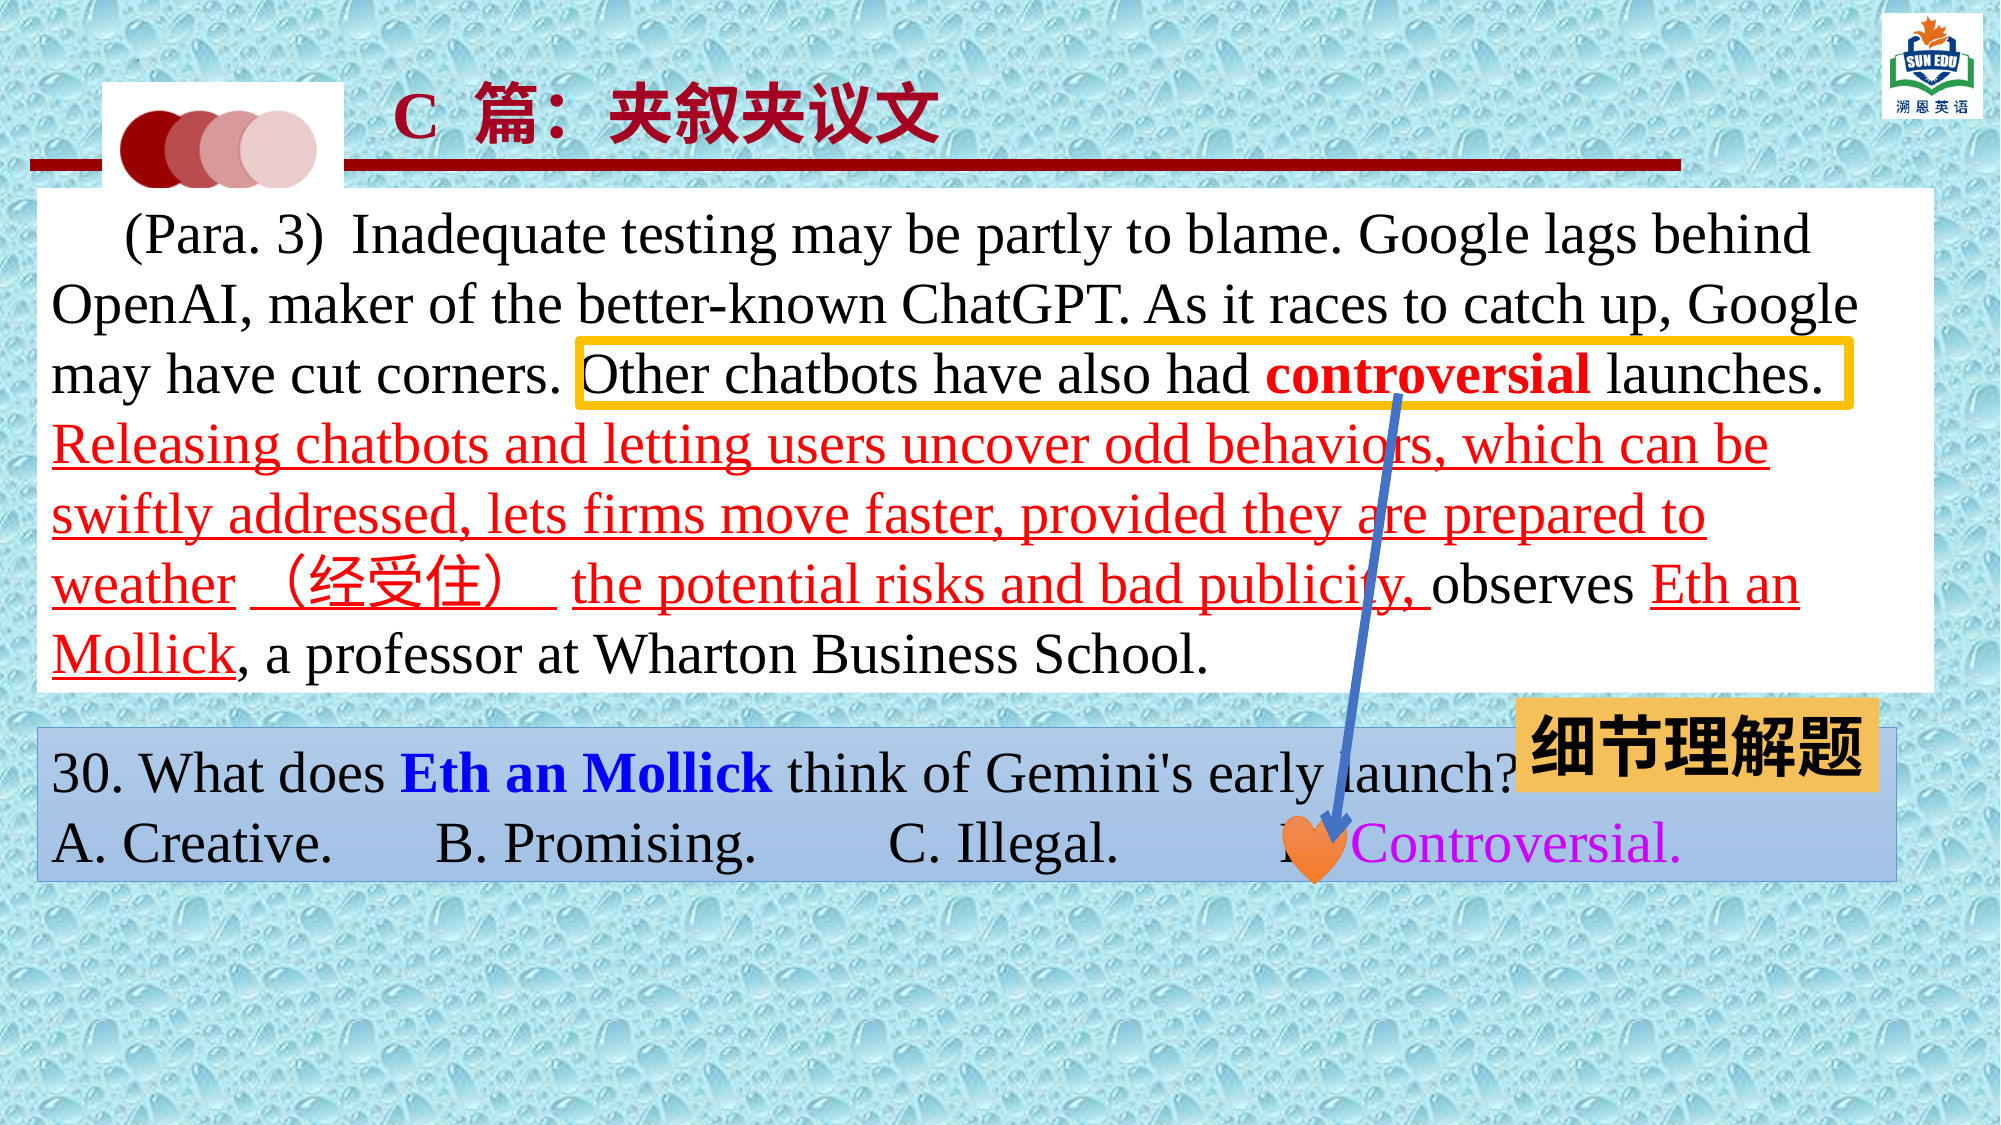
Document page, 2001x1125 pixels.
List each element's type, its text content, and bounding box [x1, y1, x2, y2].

text_box 30. What does Eth an Mollick think of Gemini's early launch? A. Creative. B. Promising. C. Illegal. D. Controversial. [1319, 727, 1897, 882]
text_box (Para. 3) Inadequate testing may be partly to blame. Google lags behind OpenAI, maker of the better-known ChatGPT. As it races to catch up, Google may have cut corners. Other chatbots have also had controversial launches. Releasing chatbots and letting users uncover odd behaviors, which can be swiftly addressed, lets firms move faster, provided they are prepared to weather（经受住） the potential risks and bad publicity, observes Eth an Mollick, a professor at Wharton Business School. [37, 188, 1934, 693]
picture [0, 0, 2001, 1125]
text_box 细节理解题 [1515, 697, 1880, 793]
text_box [1282, 815, 1346, 885]
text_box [1332, 393, 1399, 844]
text_box 30. What does Eth an Mollick think of Gemini's early launch? A. Creative. B. Promising. C. Illegal. D. Controversial. [37, 727, 1332, 882]
text_box [579, 340, 1849, 406]
text_box C 篇：夹叙夹议文 [378, 64, 1004, 160]
